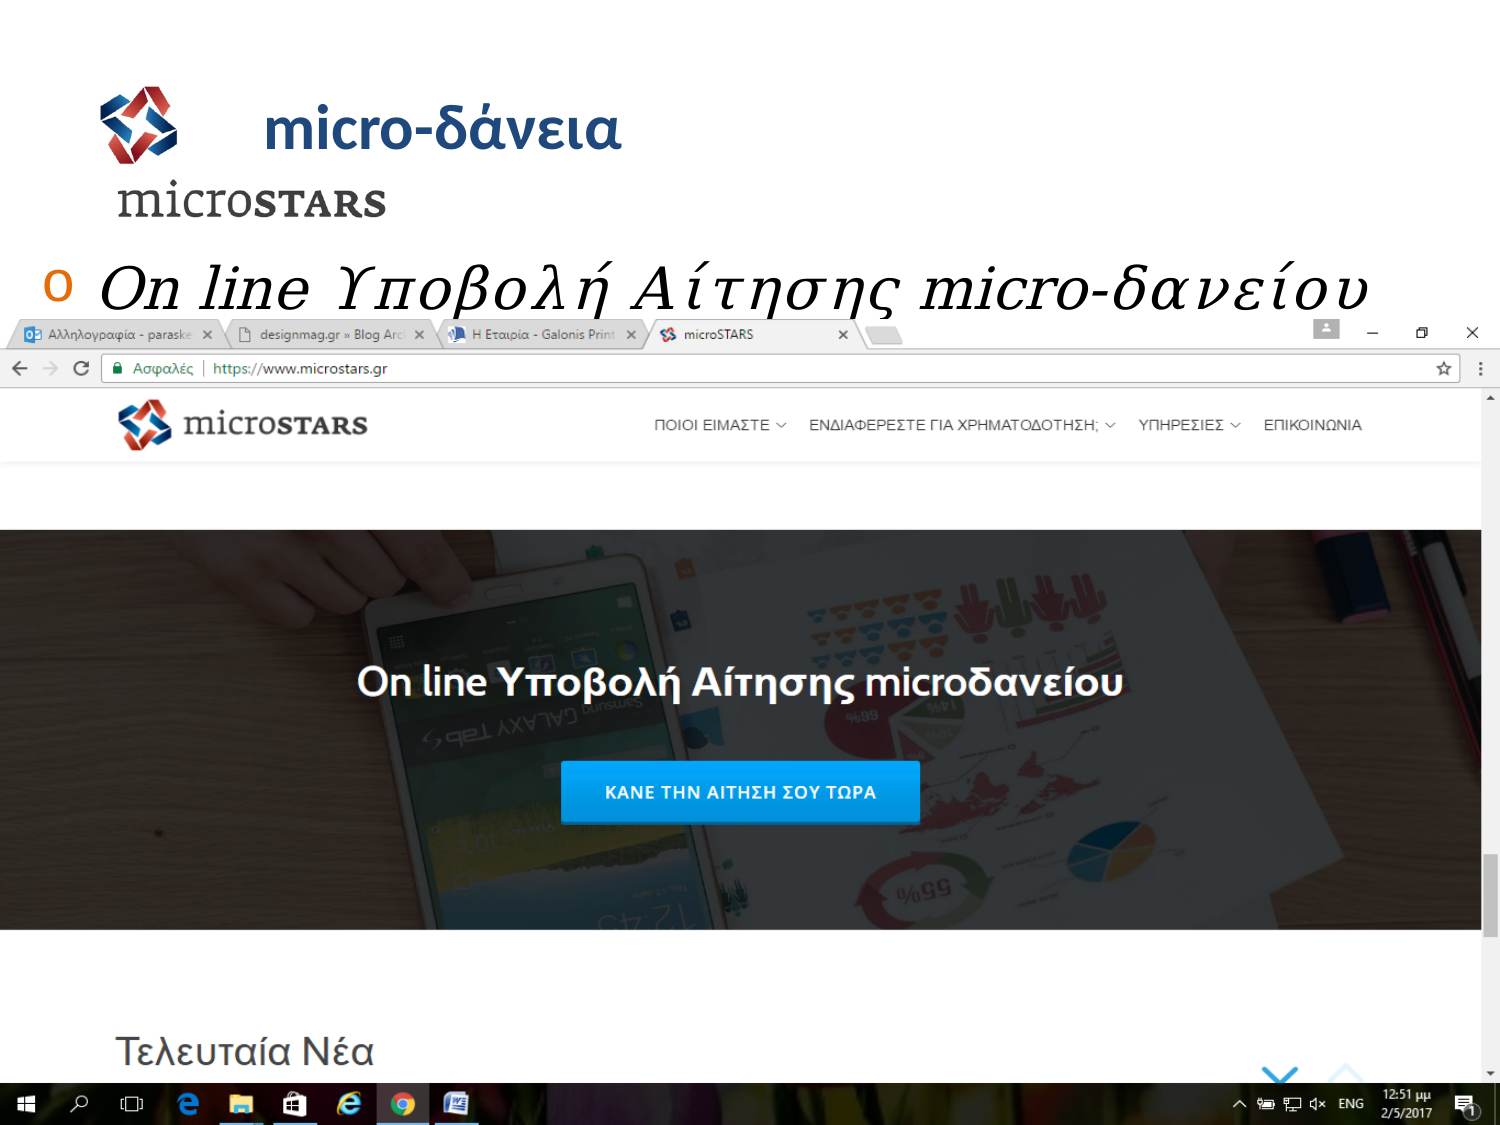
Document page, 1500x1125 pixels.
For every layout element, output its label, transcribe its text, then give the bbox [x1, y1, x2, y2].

text_box micro-δάνεια [402, 78, 786, 171]
text_box On line Υποβολή Αίτησης micro-δανείου [26, 243, 1383, 317]
picture [0, 318, 1500, 1125]
picture [88, 42, 397, 261]
